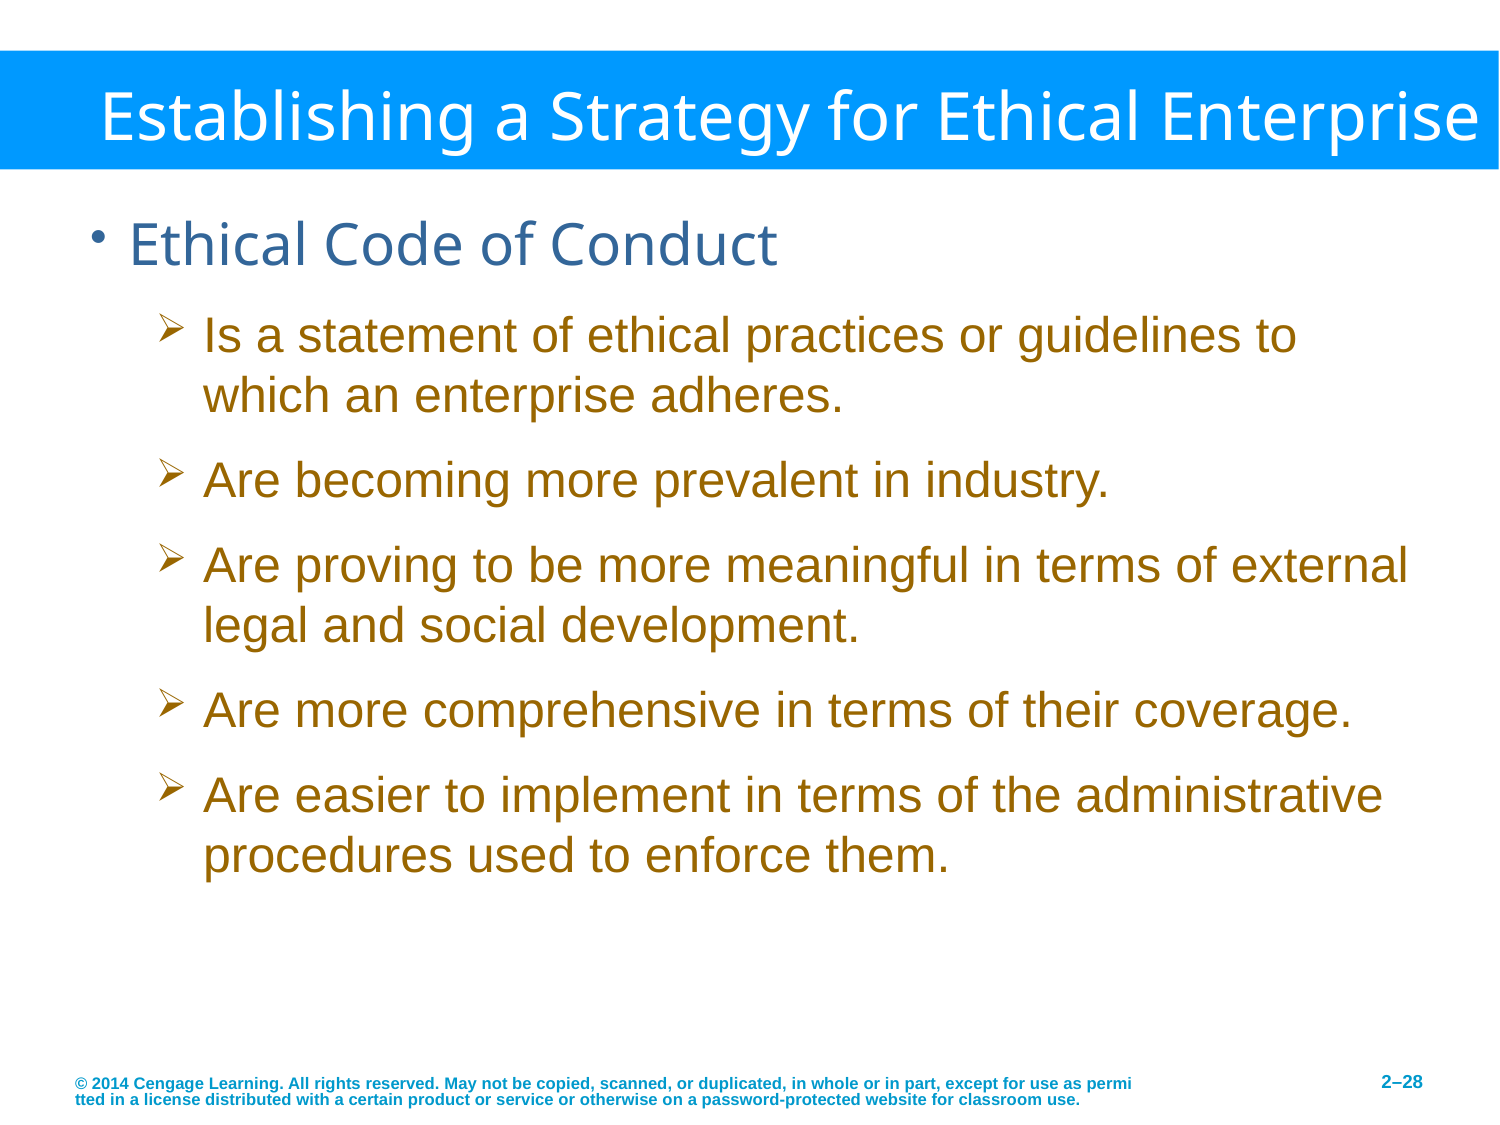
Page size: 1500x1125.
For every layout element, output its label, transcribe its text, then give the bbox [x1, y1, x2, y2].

slide_number 2–28 [1210, 1062, 1424, 1100]
footer © 2014 Cengage Learning. All rights reserved. May not be copied, scanned, or duplicated, in whole or in part, except for use as permitted in a license distributed with a certain product or service or otherwise on a password-protected website for classroom use. [75, 1050, 1138, 1100]
title Establishing a Strategy for Ethical Enterprise [0, 50, 1499, 170]
list Ethical Code of Conduct Is a statement of ethical practices or guidelines to which an enterprise adheres. Are becoming more prevalent in industry. Are proving to be more meaningful in terms of external legal and social development. Are more comprehensive in terms of their coverage. Are easier to implement in terms of the administrative procedures used to enforce them. [75, 200, 1425, 1050]
